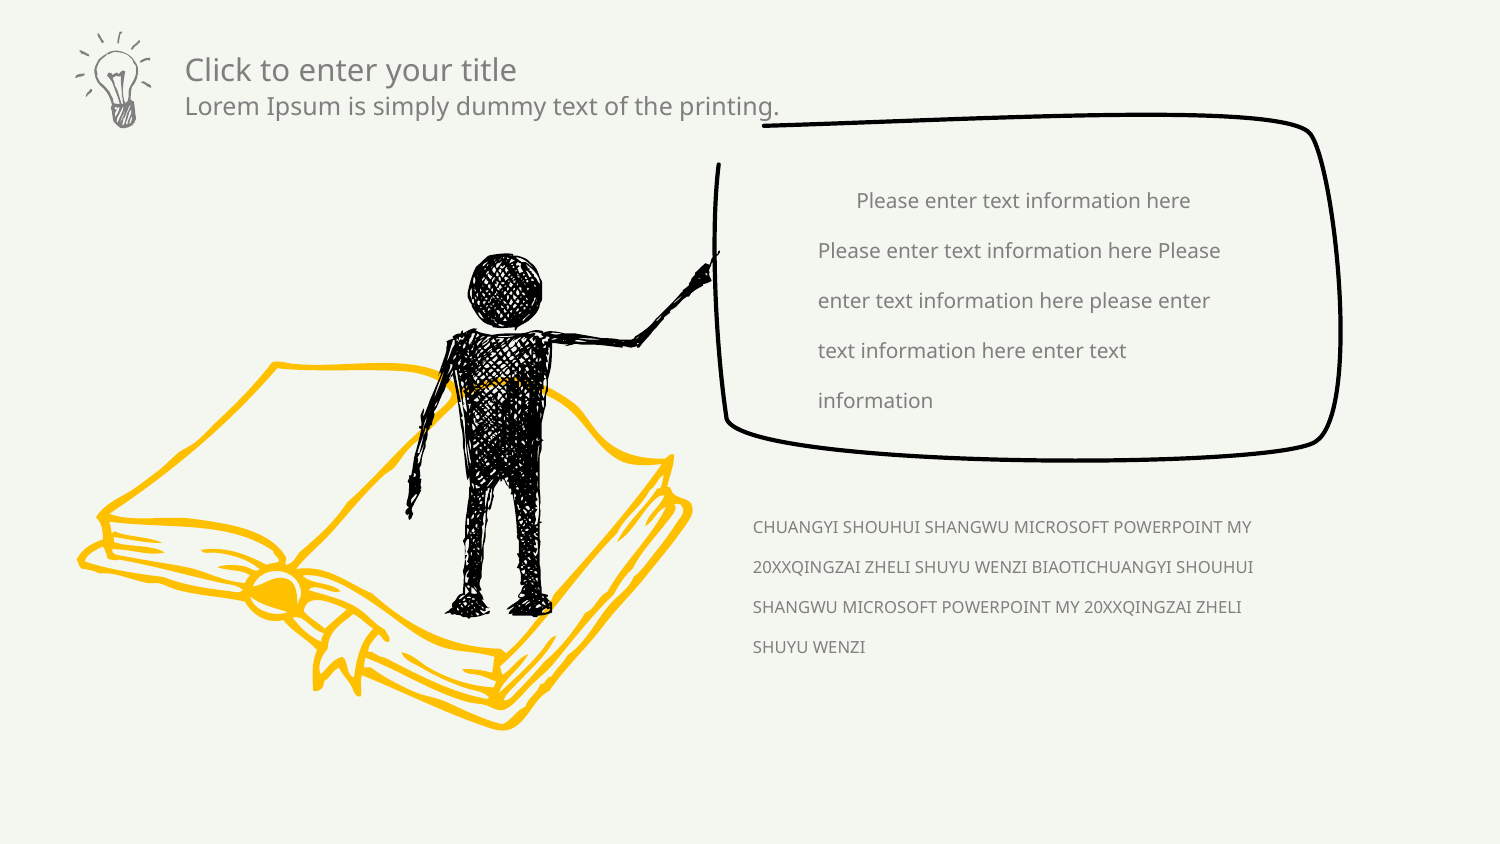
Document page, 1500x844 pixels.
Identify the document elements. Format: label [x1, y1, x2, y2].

text_box [76, 114, 1341, 735]
